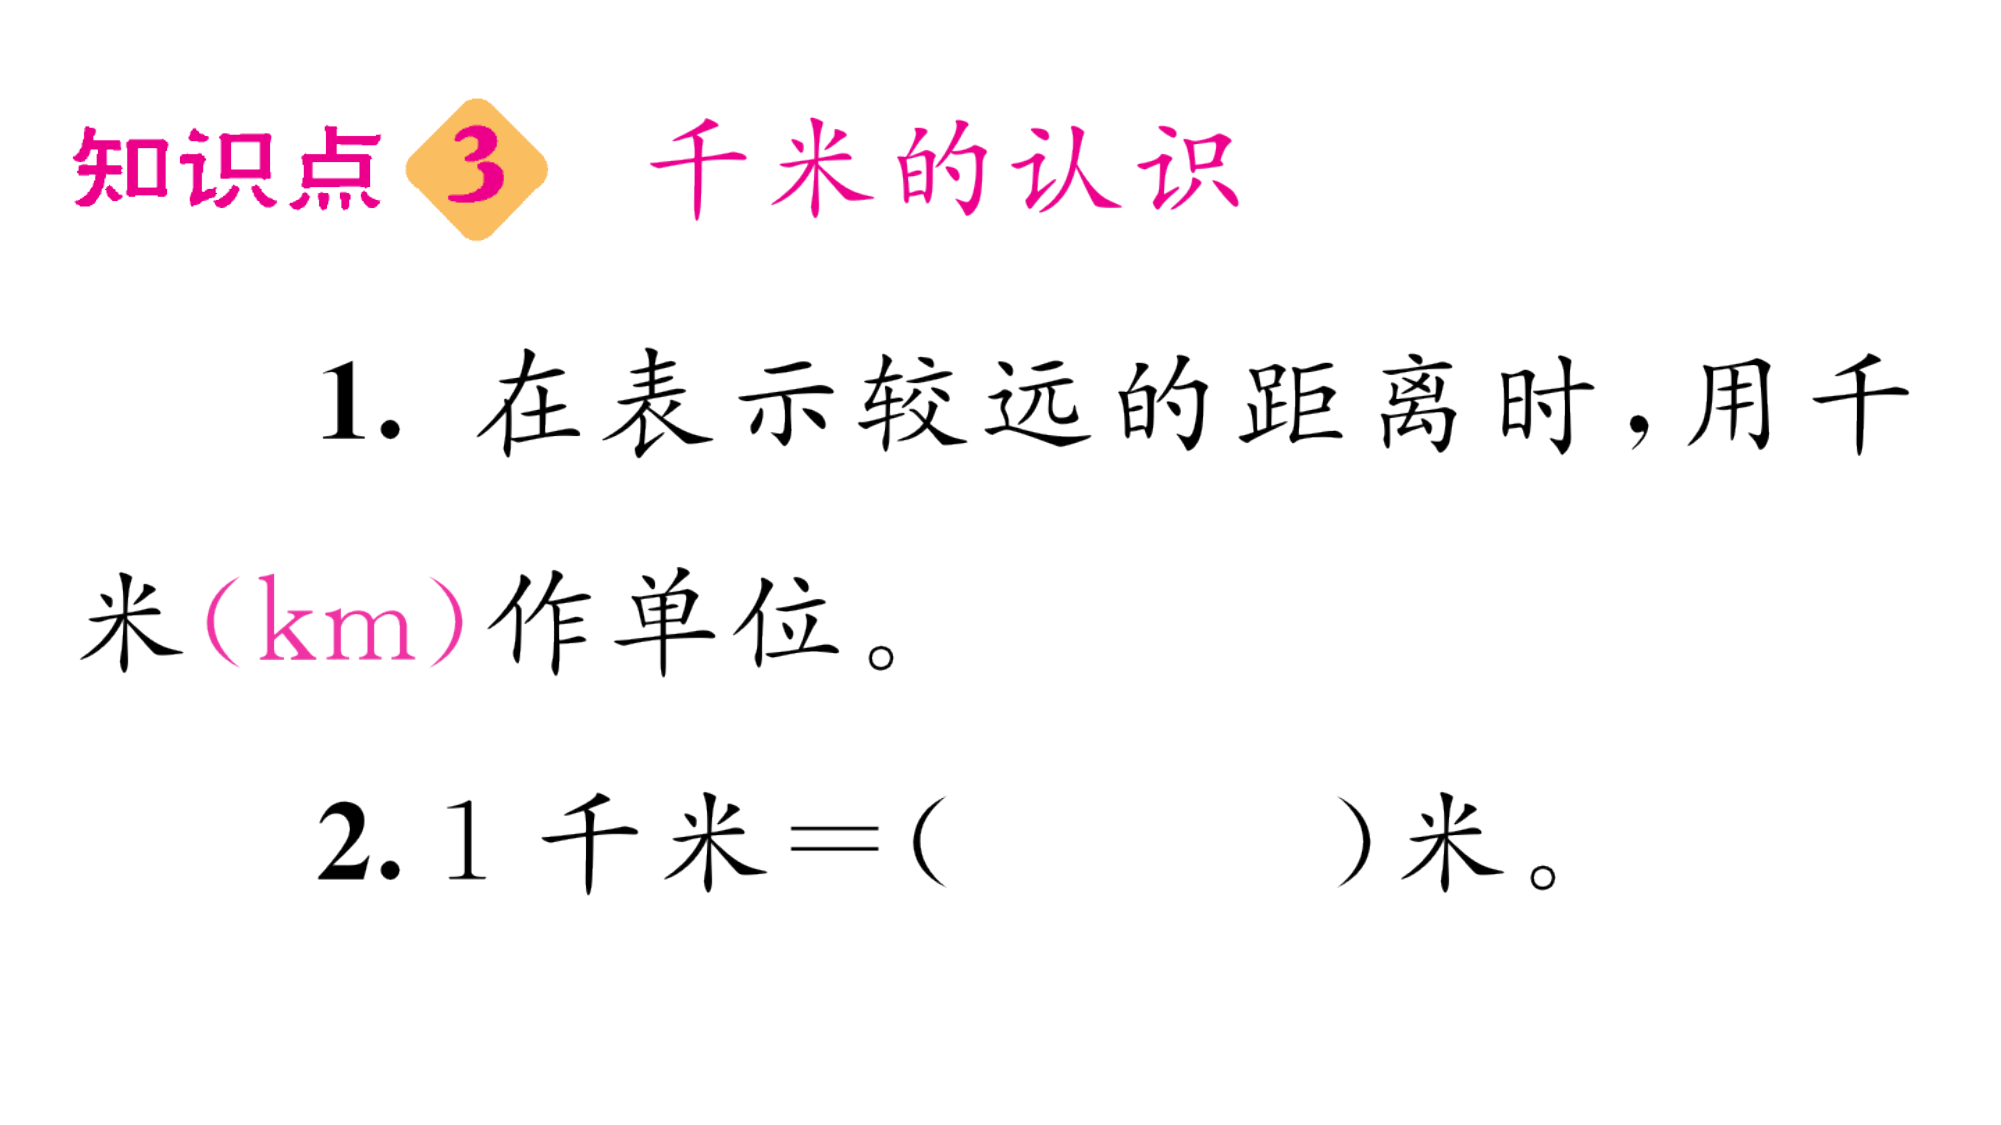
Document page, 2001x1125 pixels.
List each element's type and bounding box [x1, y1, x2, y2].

picture [66, 54, 1957, 969]
